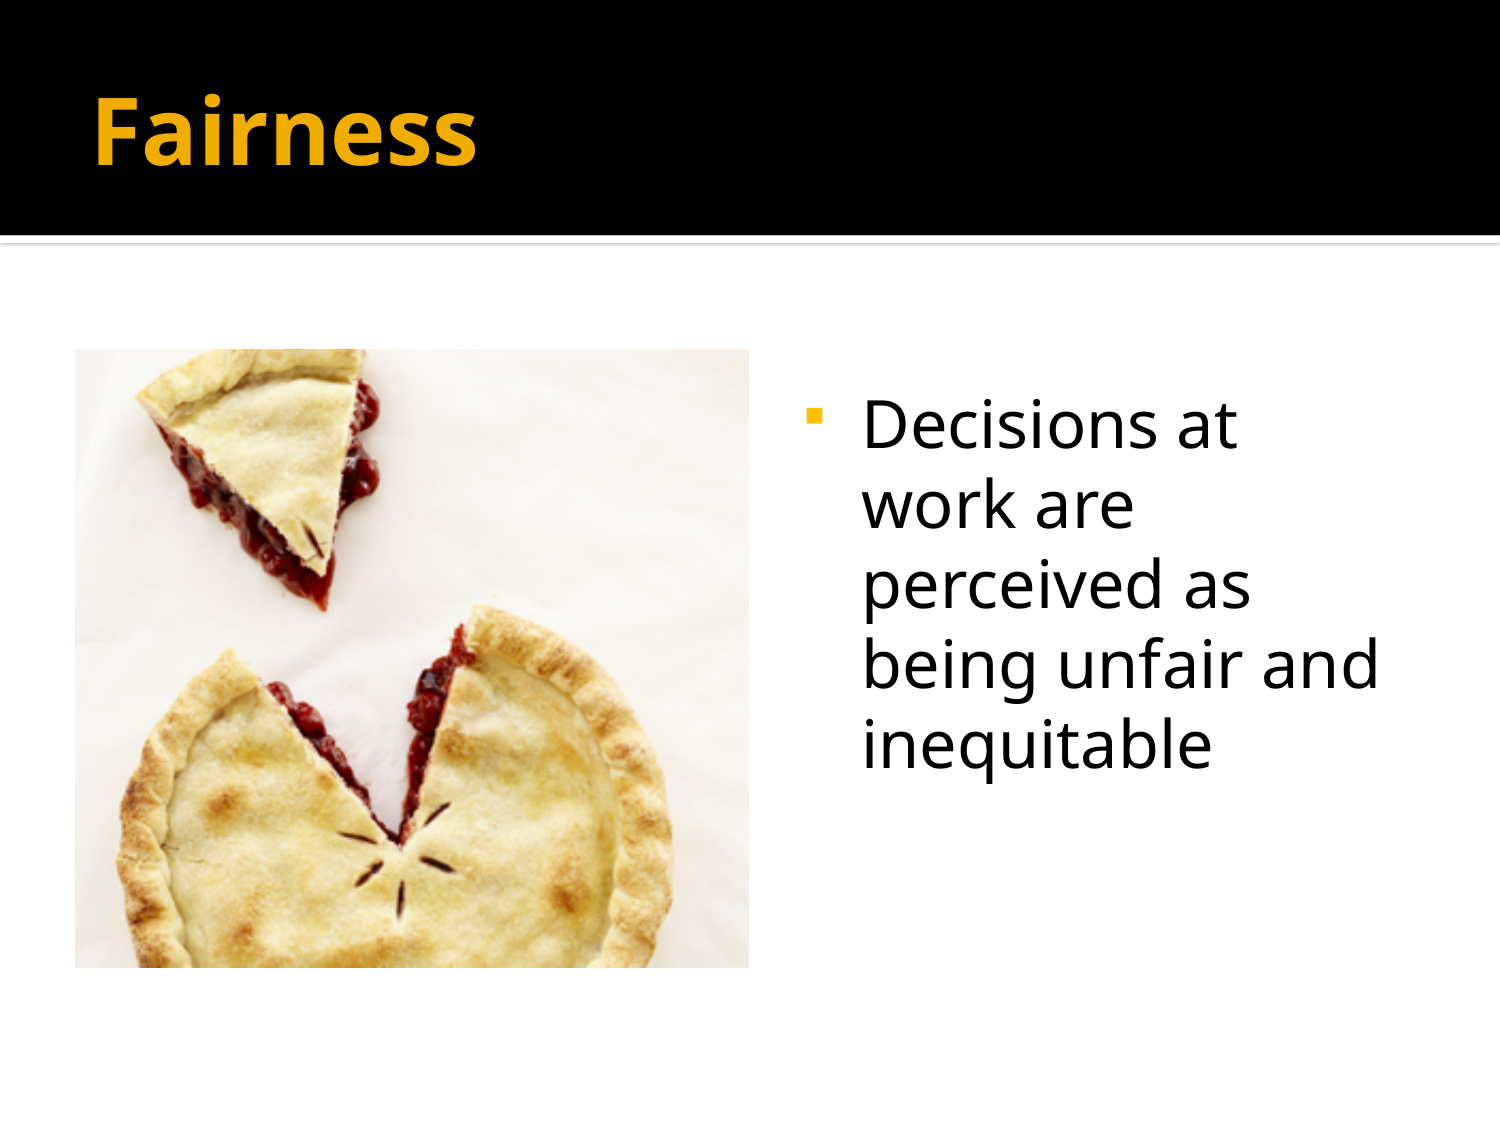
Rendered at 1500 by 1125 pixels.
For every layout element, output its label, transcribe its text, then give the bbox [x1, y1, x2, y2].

text_box Decisions at work are perceived as being unfair and inequitable [787, 374, 1425, 870]
title Fairness [75, 25, 1425, 231]
picture [74, 349, 749, 968]
